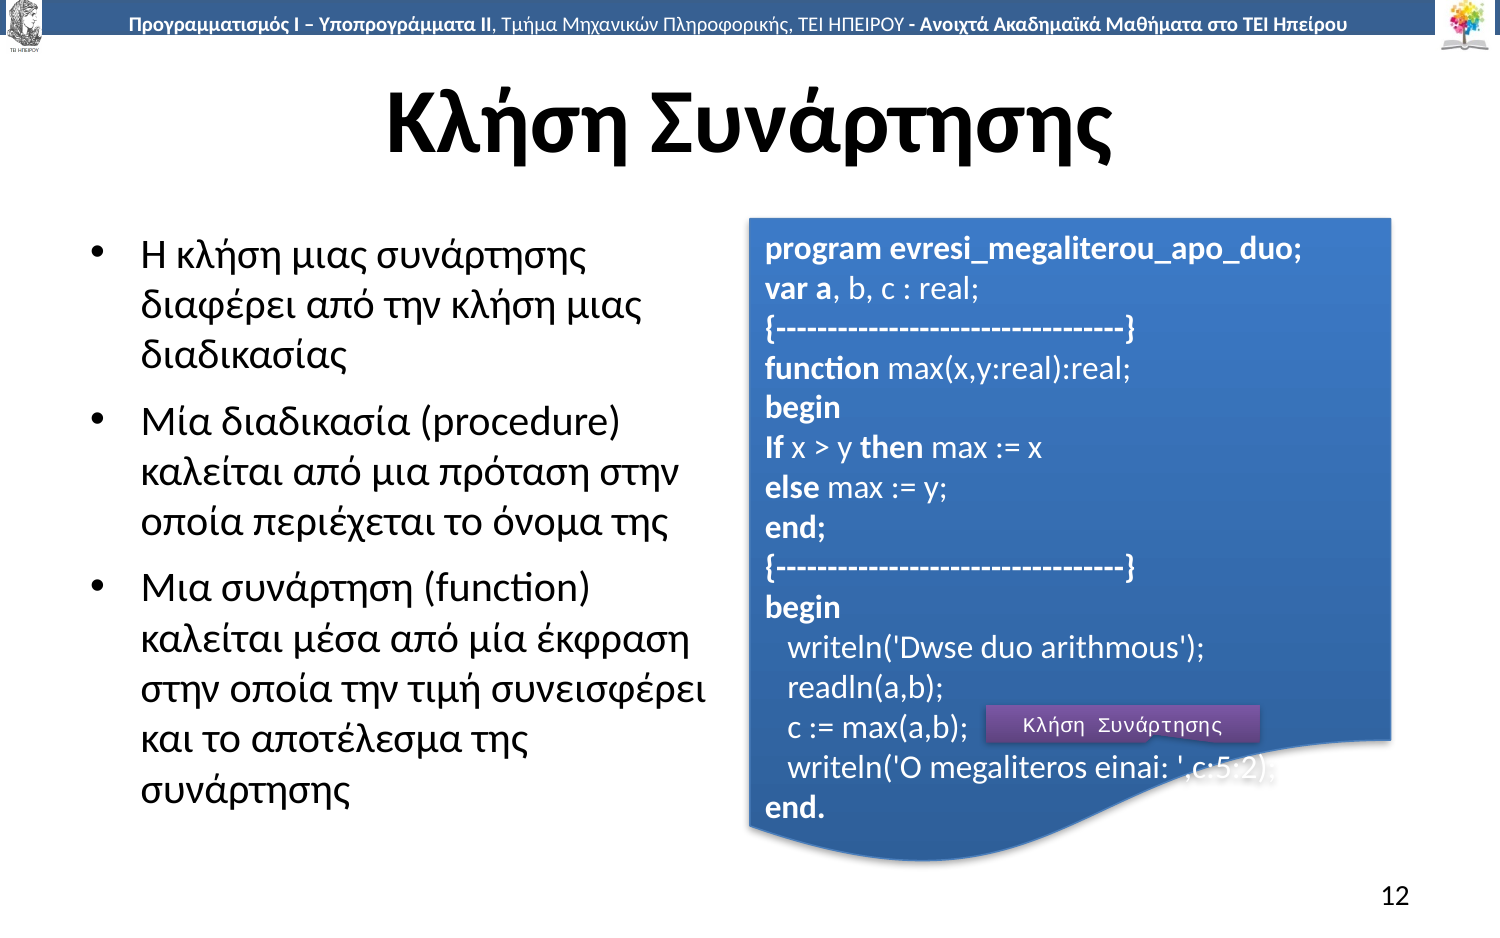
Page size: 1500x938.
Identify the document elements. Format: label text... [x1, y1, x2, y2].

text_box program evresi_megaliterou_apo_duo; var a, b, c : real; {----------------------------------} function max(x,y:real):real; begin If x > y then max := x else max := y; end; {----------------------------------} begin writeln('Dwse duo arithmous'); readln(a,b); c := max(a,b); writeln('O megaliteros einai: ',c:5:2); end. [749, 217, 1392, 862]
title Κλήση Συνάρτησης [75, 37, 1425, 194]
text_box Κλήση Συνάρτησης [986, 705, 1260, 743]
list Η κλήση μιας συνάρτησης διαφέρει από την κλήση μιας διαδικασίας Μία διαδικασία (procedure) καλείται από μια πρόταση στην οποία περιέχεται το όνομα της Μια συνάρτηση (function) καλείται μέσα από μία έκφραση στην οποία την τιμή συνεισφέρει και το αποτέλεσμα της συνάρτησης [75, 218, 739, 838]
picture [6, 0, 42, 54]
slide_number 12 [1074, 868, 1425, 919]
picture [1435, 0, 1495, 52]
